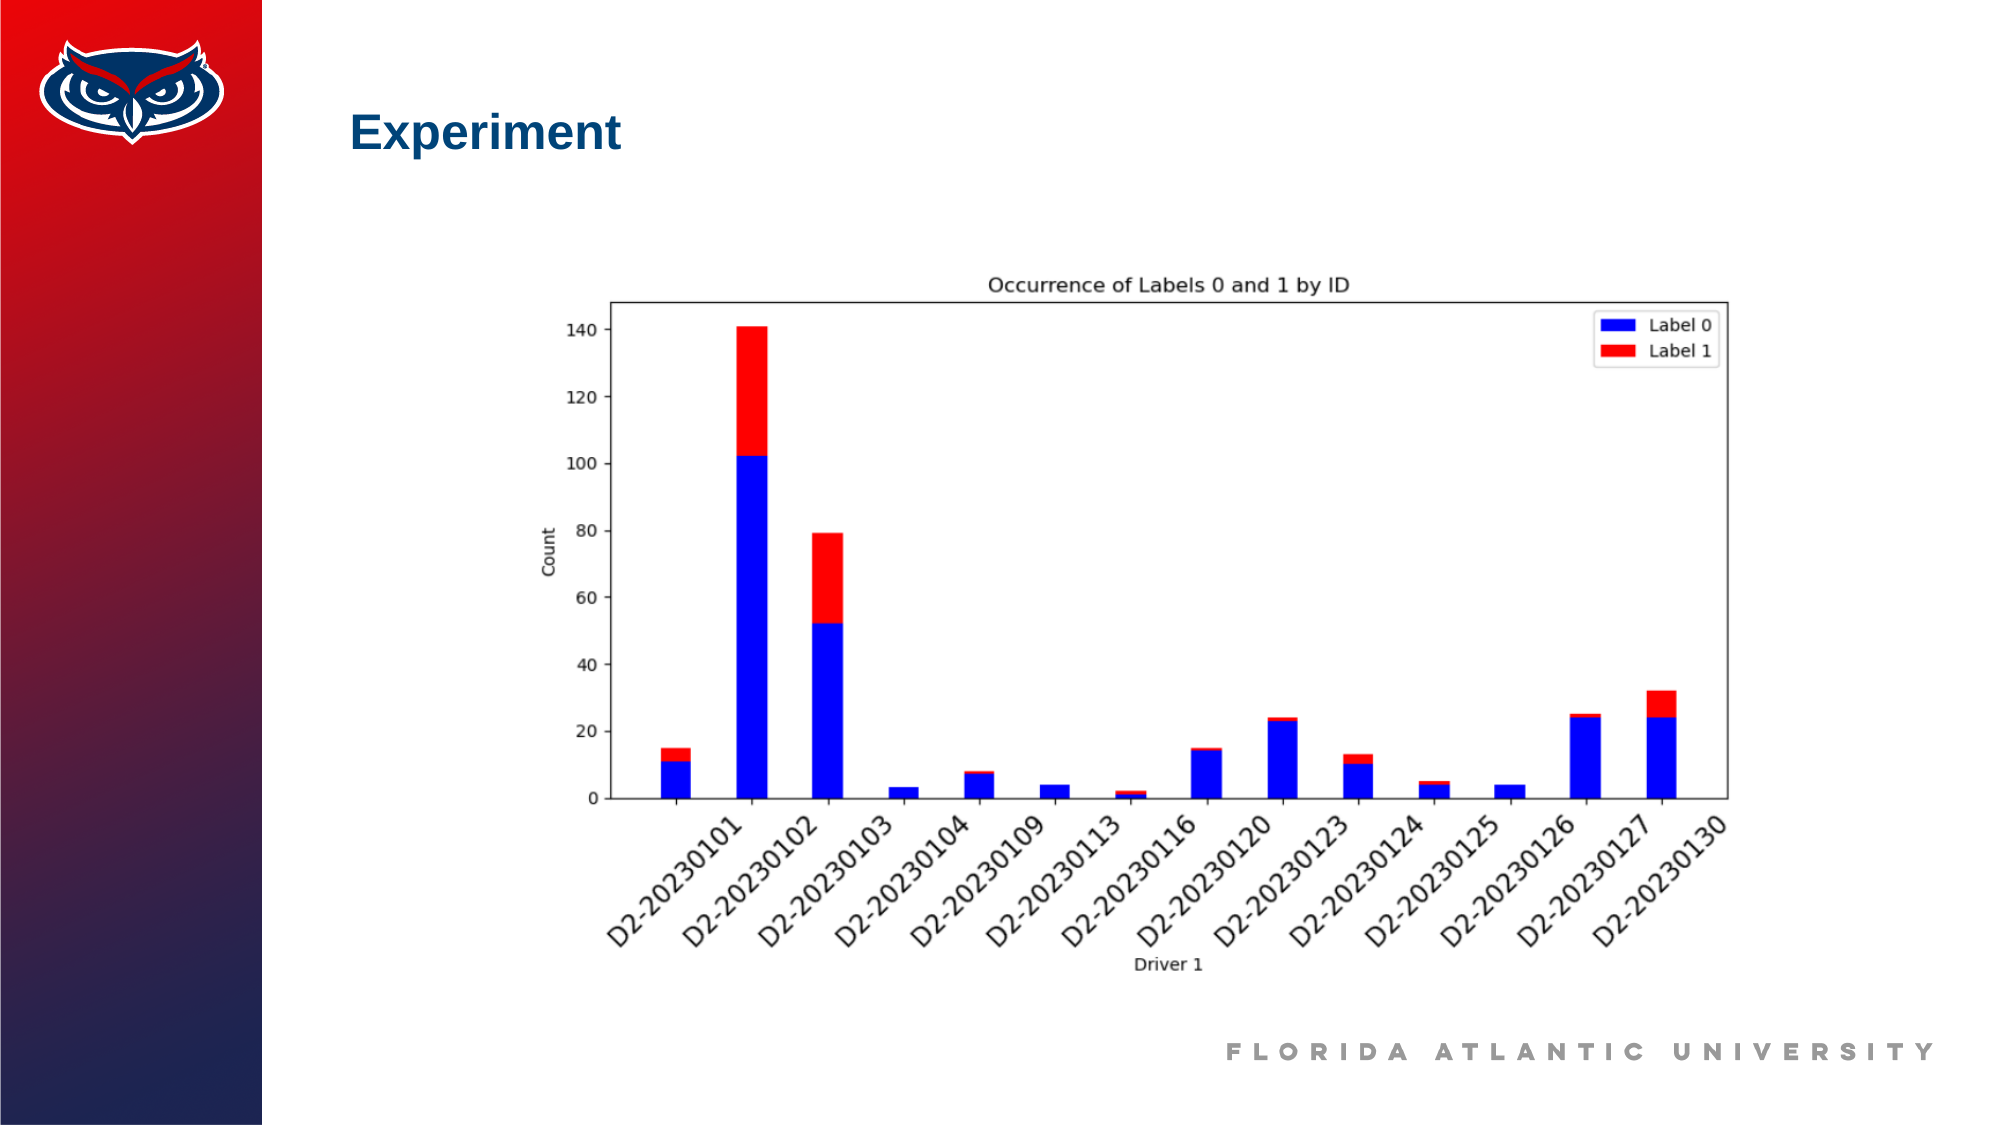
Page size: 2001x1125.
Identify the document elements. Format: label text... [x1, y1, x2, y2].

picture [0, 0, 2001, 1125]
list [502, 260, 1735, 978]
title Experiment [334, 84, 1911, 183]
